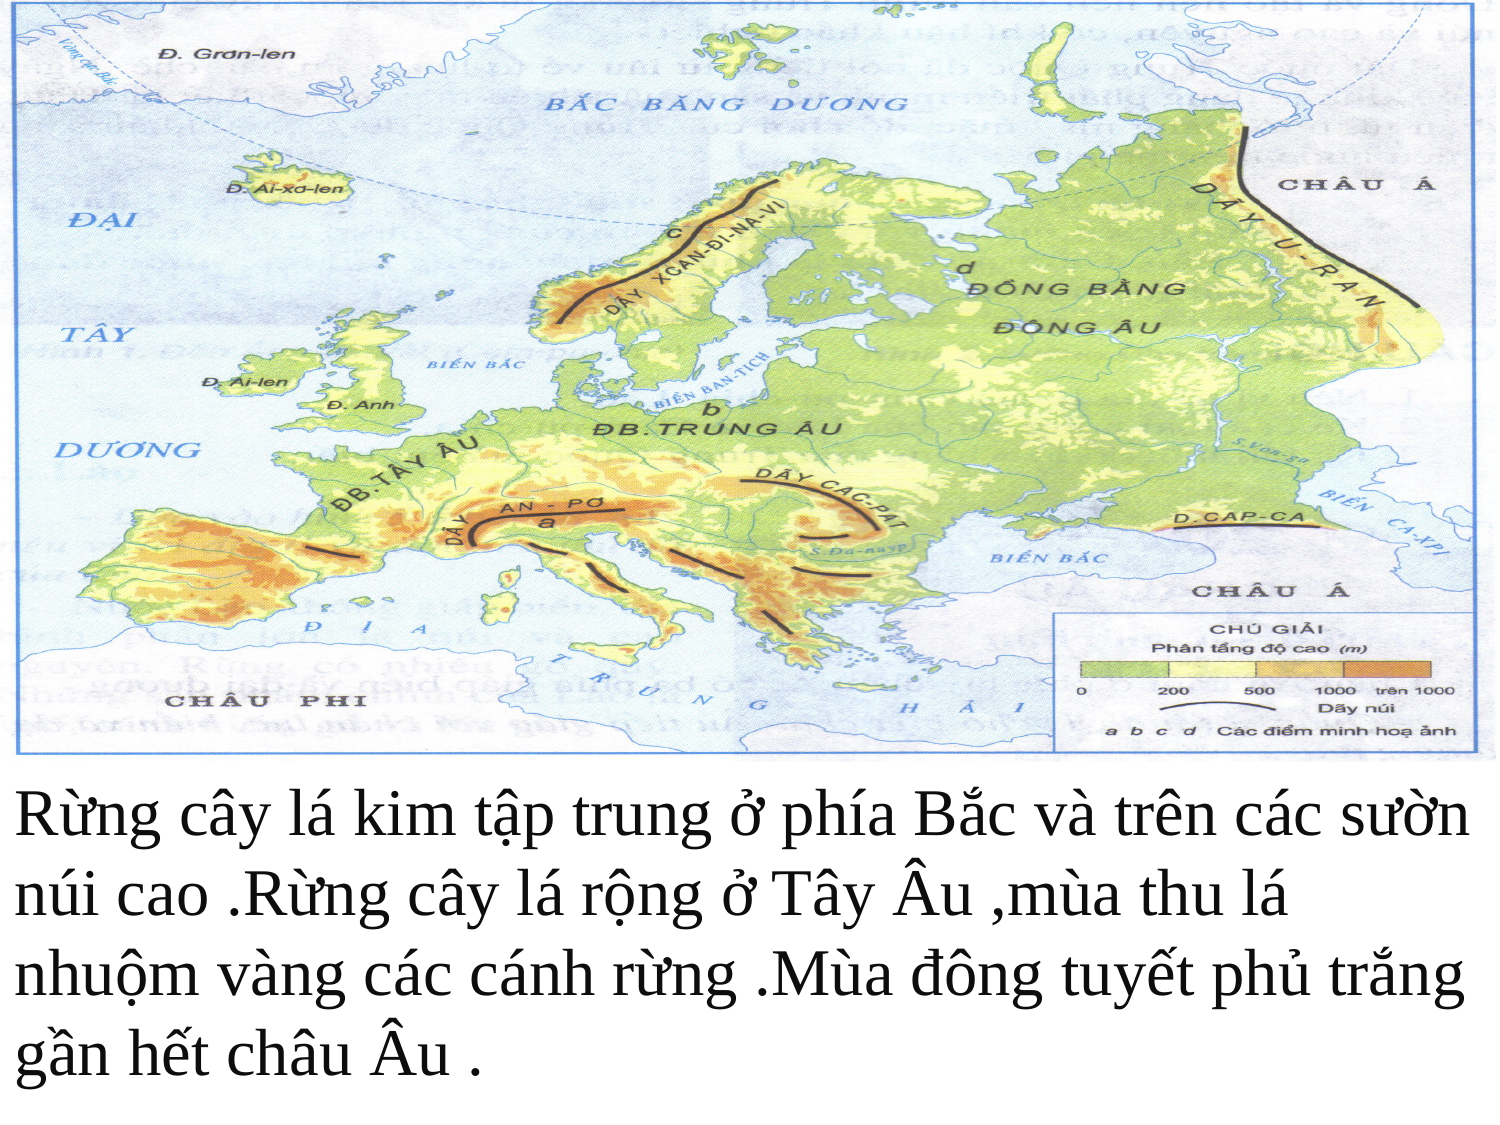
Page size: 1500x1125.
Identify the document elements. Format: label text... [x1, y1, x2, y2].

picture [0, 0, 1496, 762]
text_box Rừng cây lá kim tập trung ở phía Bắc và trên các sườn núi cao .Rừng cây lá rộng ở Tây Âu ,mùa thu lá nhuộm vàng các cánh rừng .Mùa đông tuyết phủ trắng gần hết châu Âu . [0, 767, 1500, 1097]
